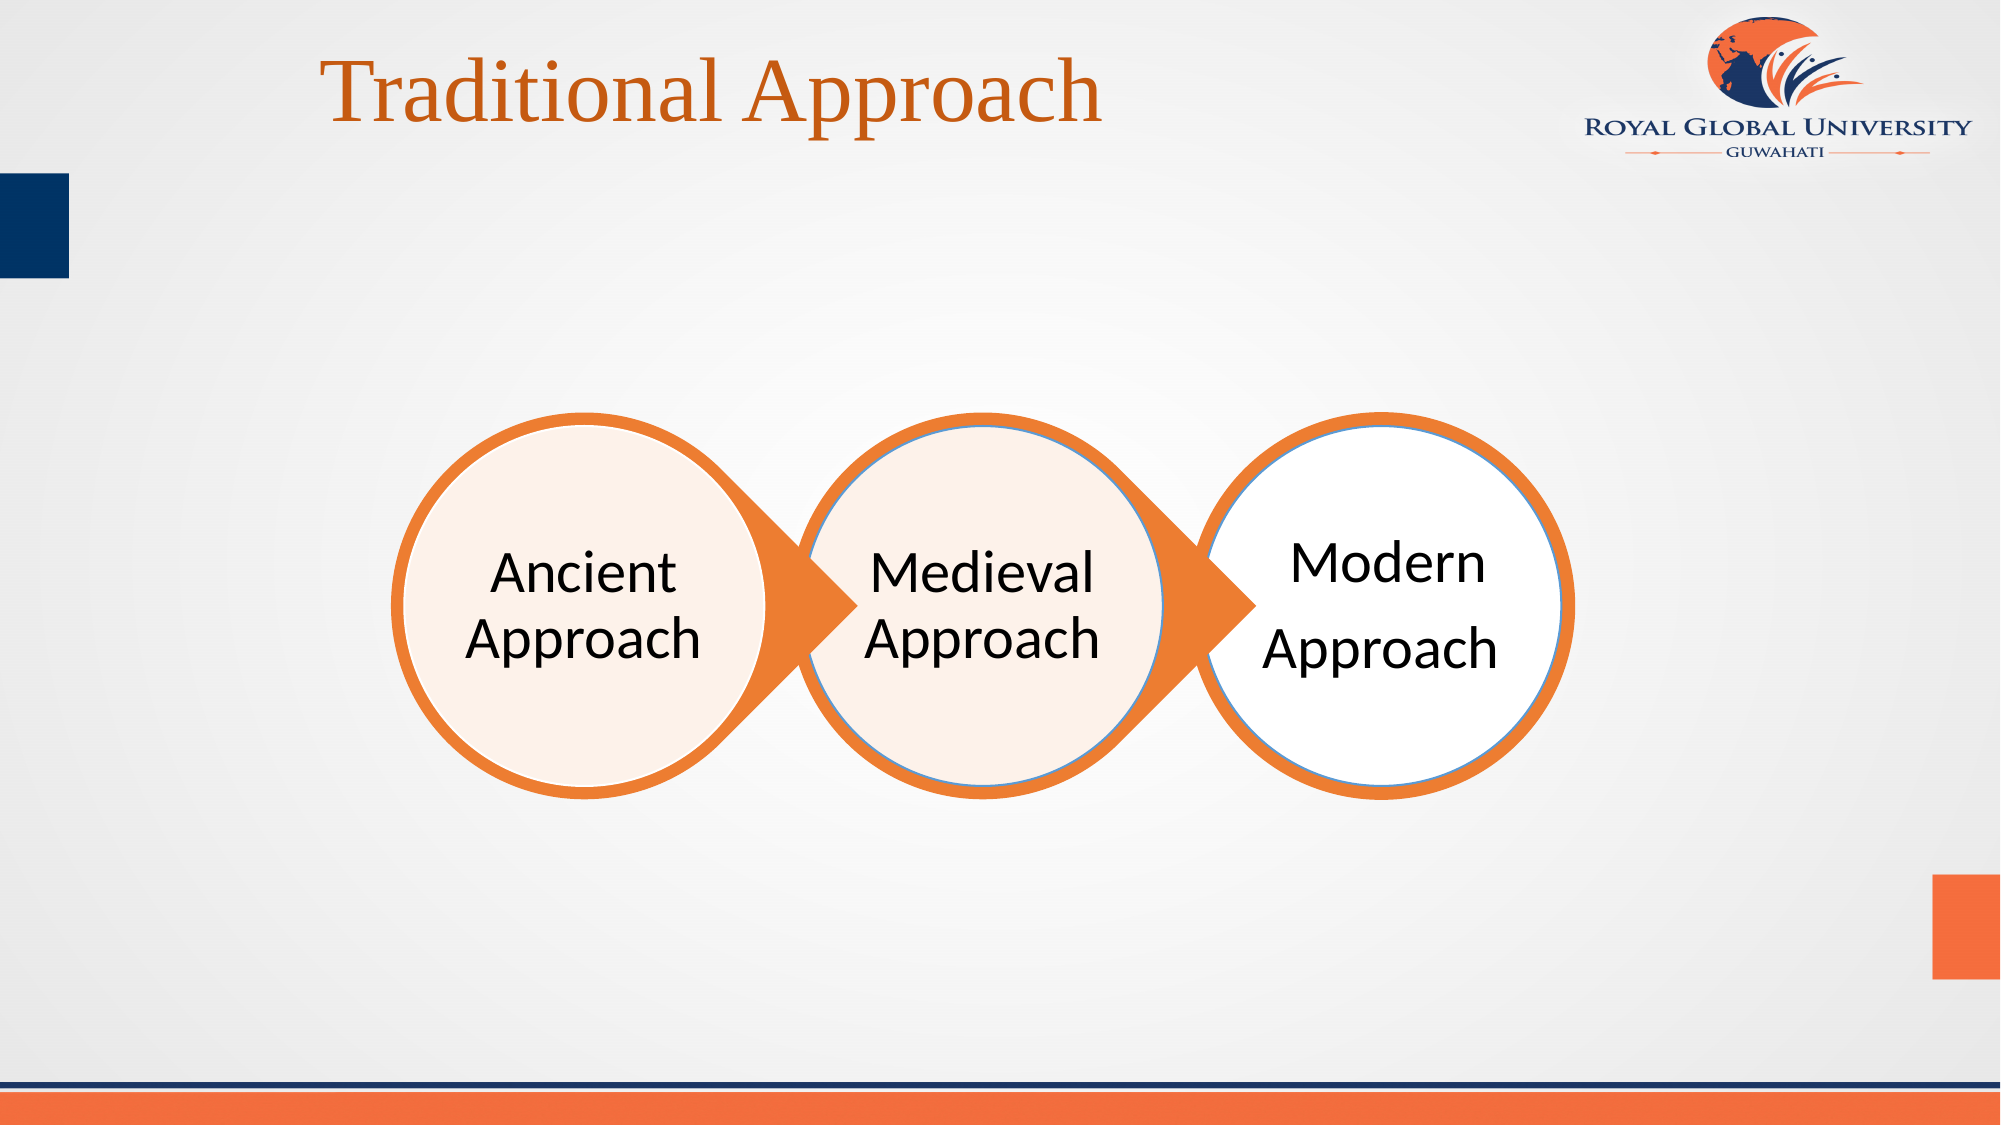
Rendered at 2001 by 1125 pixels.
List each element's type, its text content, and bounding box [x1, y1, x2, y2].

title Traditional Approach [304, 0, 1599, 184]
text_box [304, 217, 1582, 995]
picture [0, 0, 2001, 1125]
